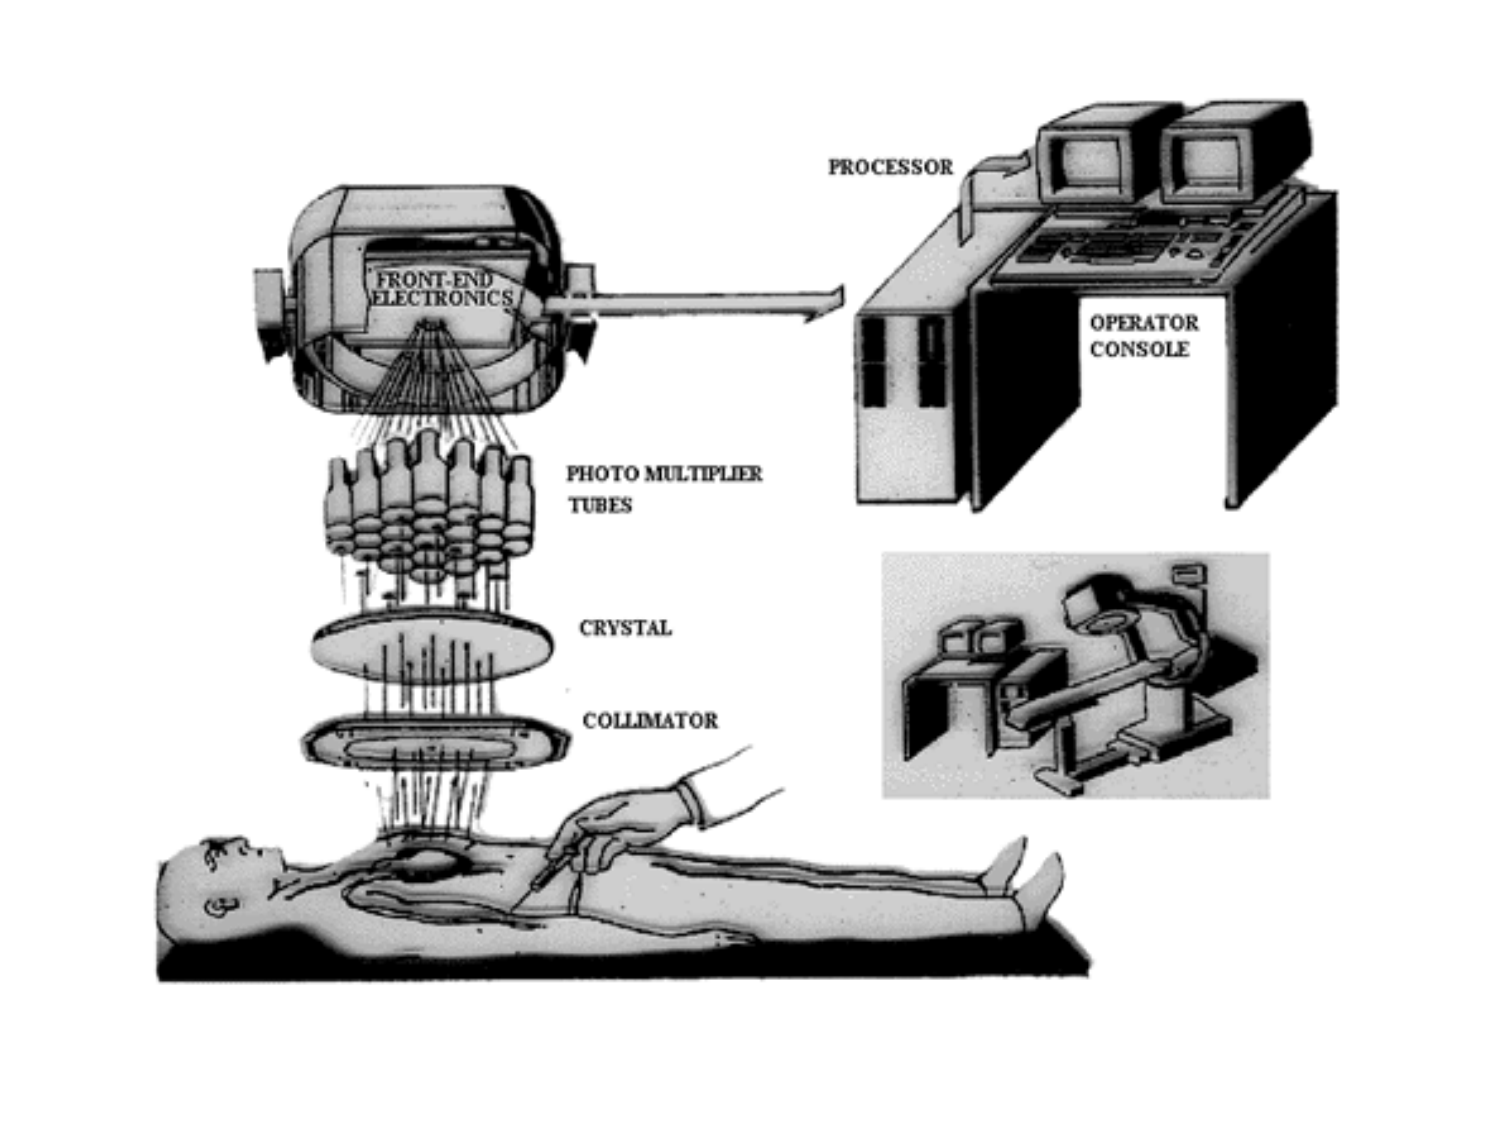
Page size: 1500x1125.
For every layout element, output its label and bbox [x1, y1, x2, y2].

picture [137, 74, 1376, 1028]
